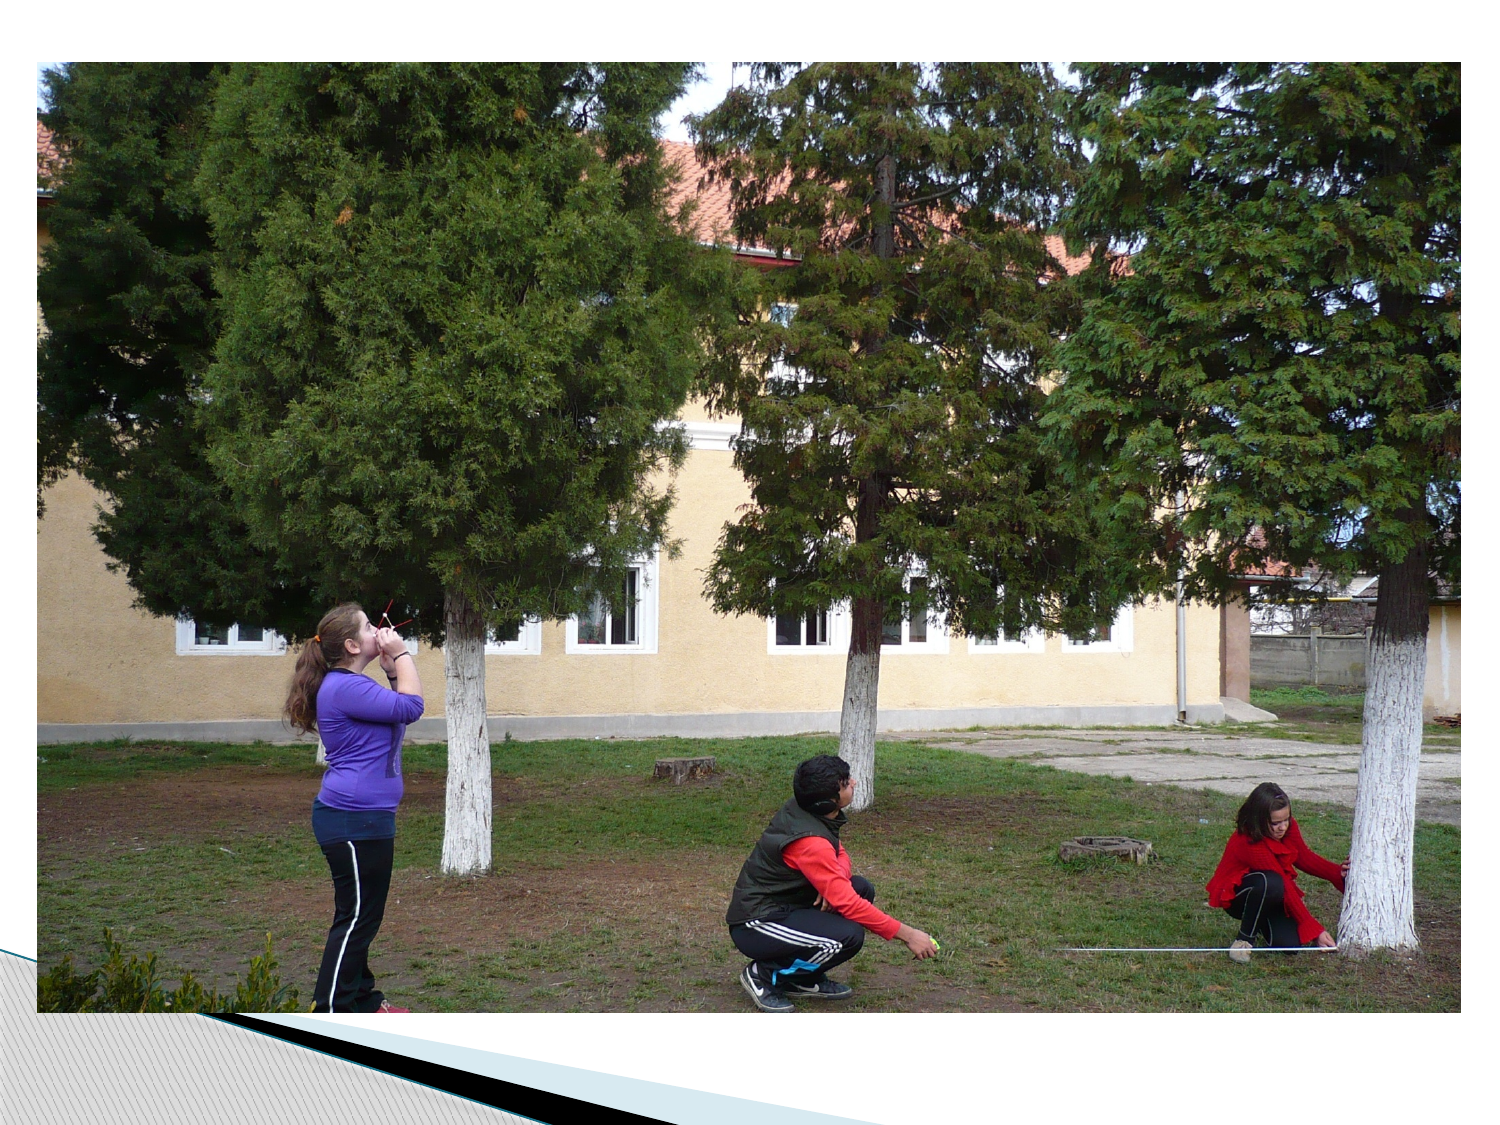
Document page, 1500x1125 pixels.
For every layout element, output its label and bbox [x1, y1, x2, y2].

picture [37, 62, 1461, 1013]
